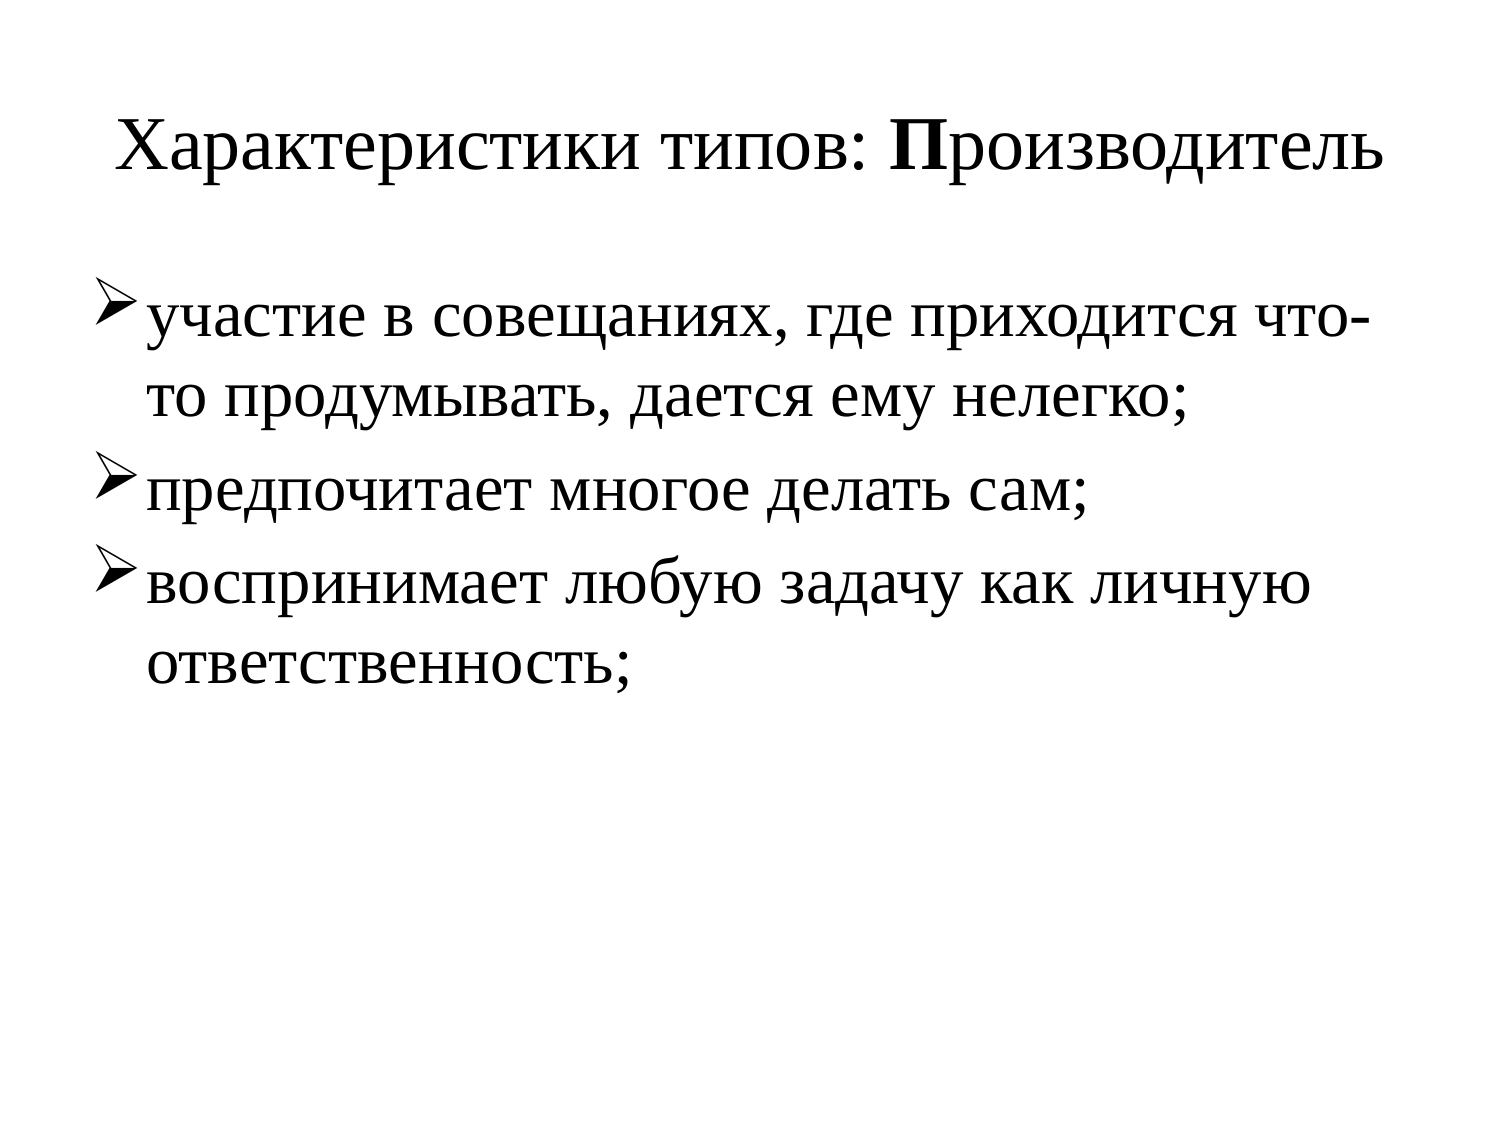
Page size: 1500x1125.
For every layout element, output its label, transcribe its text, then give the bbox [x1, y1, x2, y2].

list участие в совещаниях, где приходится что-то продумывать, дается ему нелегко; предпочитает многое делать сам; воспринимает любую задачу как личную ответственность; [75, 262, 1425, 1005]
title Характеристики типов: Производитель [75, 45, 1425, 233]
